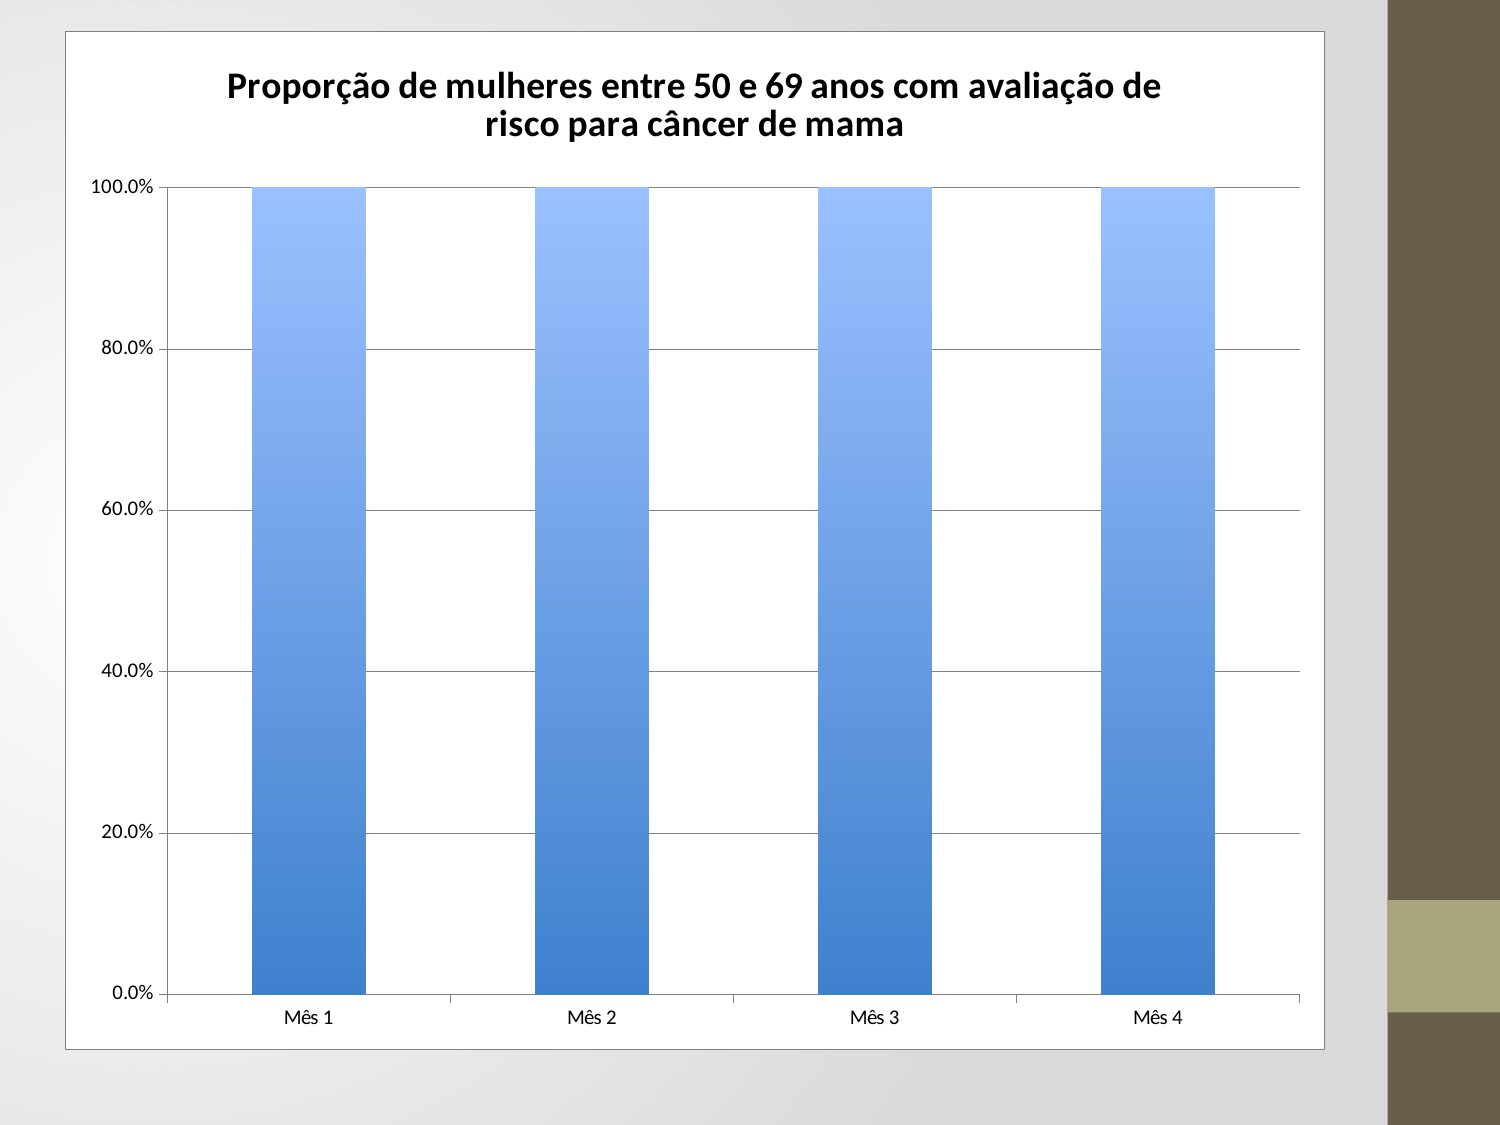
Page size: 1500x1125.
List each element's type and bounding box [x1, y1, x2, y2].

chart [64, 30, 1326, 1051]
